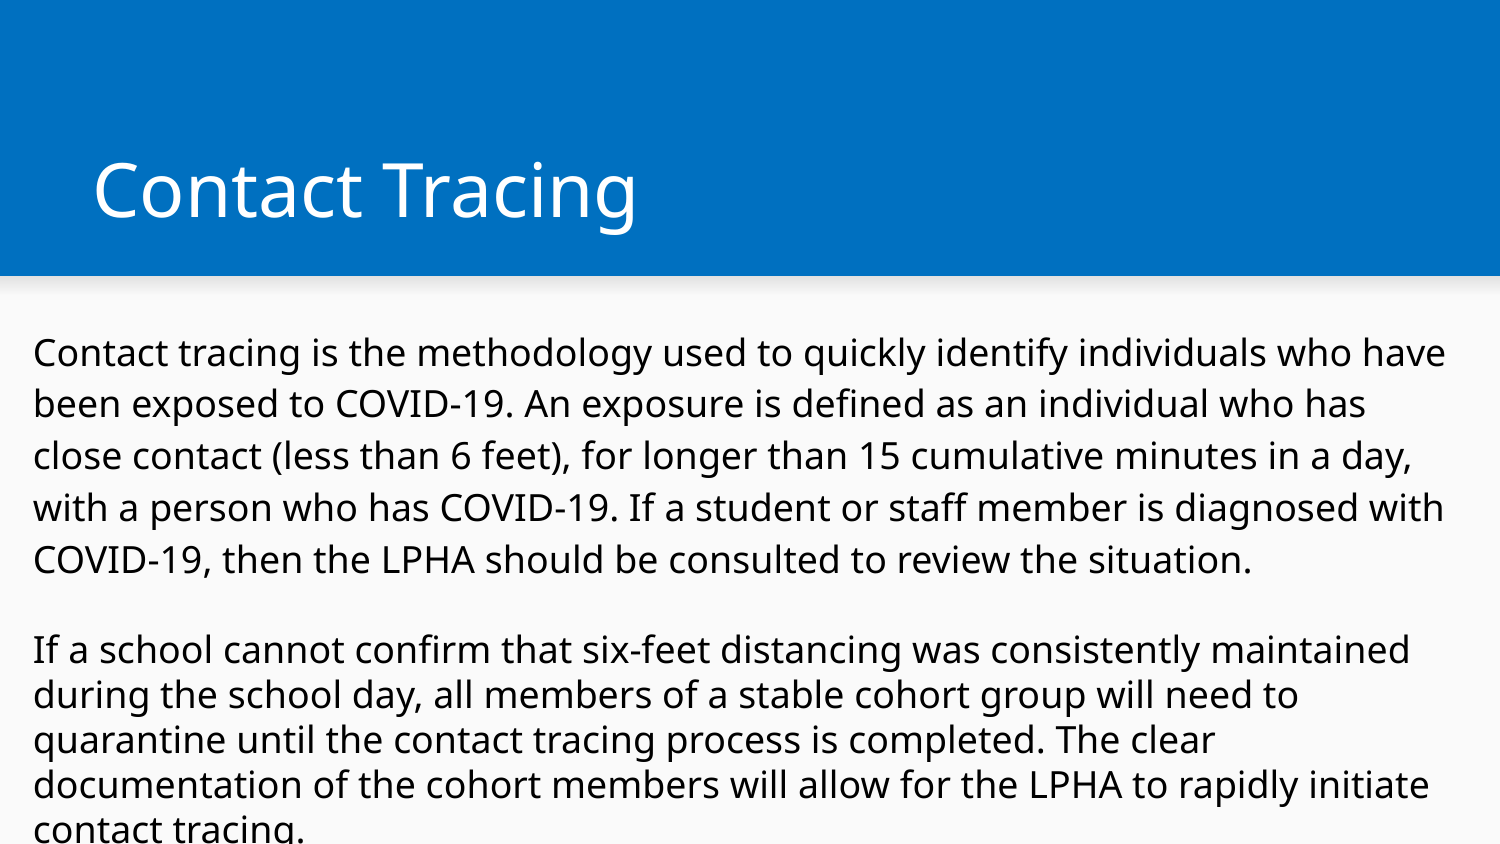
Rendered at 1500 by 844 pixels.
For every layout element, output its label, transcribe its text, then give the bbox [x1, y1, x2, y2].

list Contact tracing is the methodology used to quickly identify individuals who have been exposed to COVID-19. An exposure is defined as an individual who has close contact (less than 6 feet), for longer than 15 cumulative minutes in a day, with a person who has COVID-19. If a student or staff member is diagnosed with COVID-19, then the LPHA should be consulted to review the situation. If a school cannot confirm that six-feet distancing was consistently maintained during the school day, all members of a stable cohort group will need to quarantine until the contact tracing process is completed. The clear documentation of the cohort members will allow for the LPHA to rapidly initiate contact tracing. [17, 306, 1467, 806]
title Contact Tracing [77, 121, 1427, 248]
